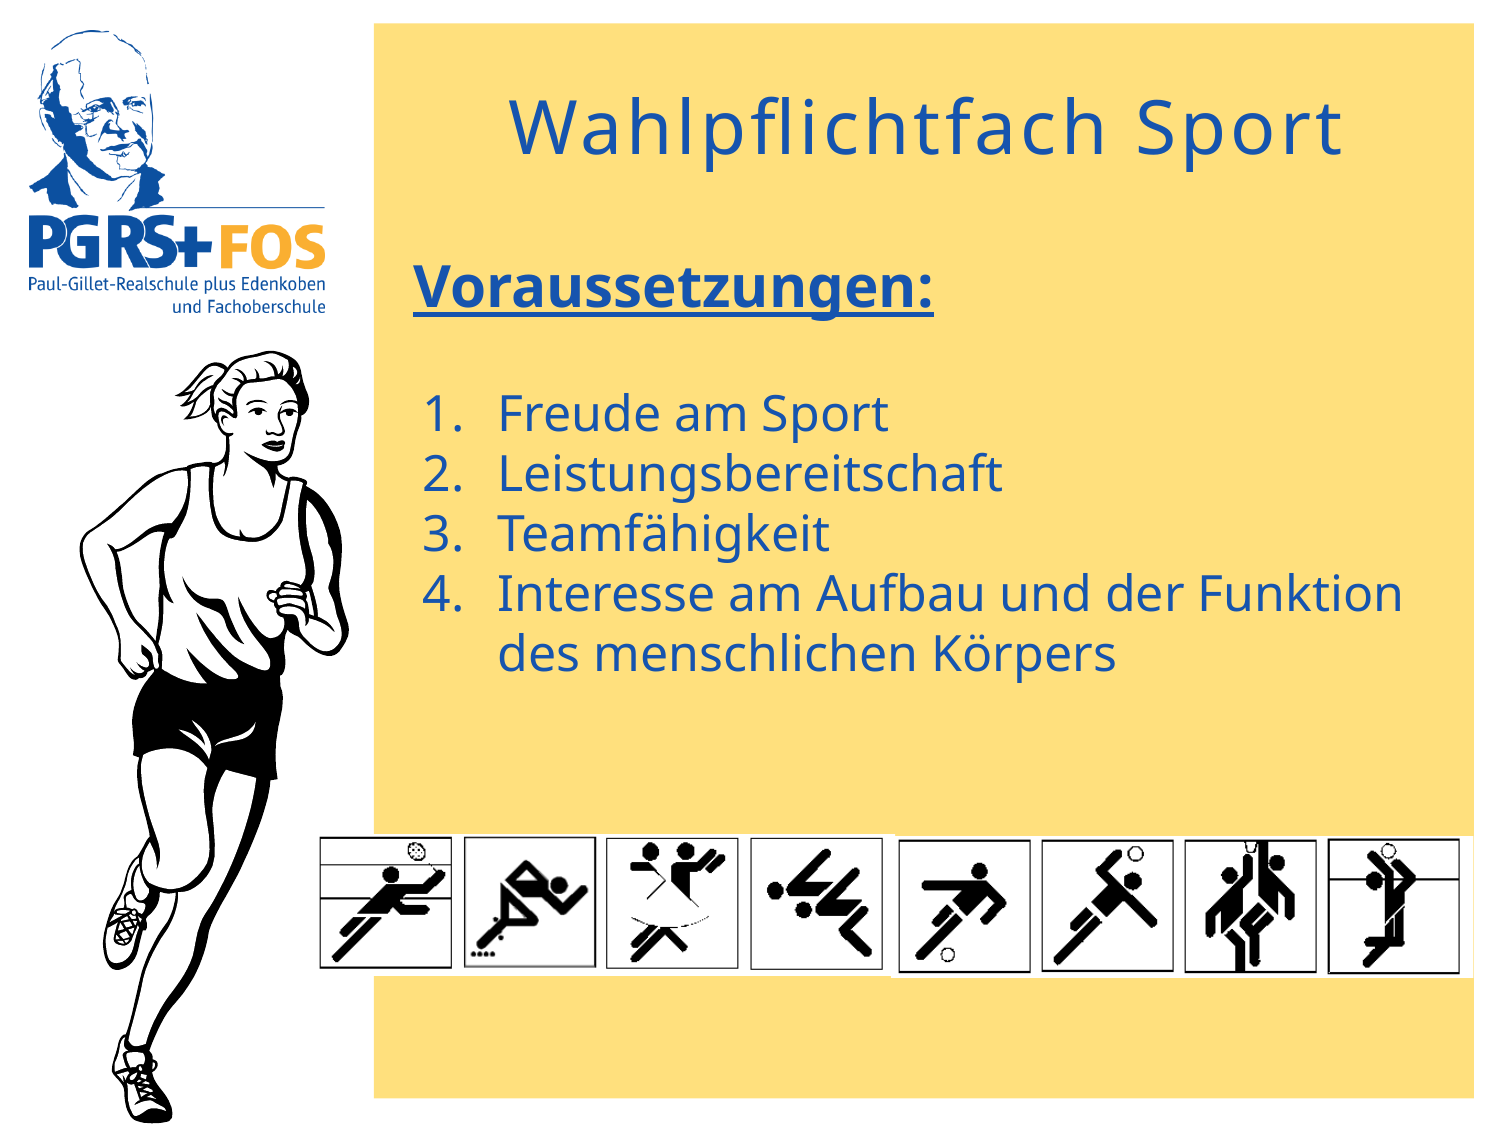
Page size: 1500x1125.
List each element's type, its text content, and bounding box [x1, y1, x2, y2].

text_box Voraussetzungen: [407, 243, 1370, 326]
text_box Freude am Sport Leistungsbereitschaft Teamfähigkeit Interesse am Aufbau und der Funktion des menschlichen Körpers [407, 373, 1426, 749]
picture [76, 348, 1474, 1125]
picture [29, 30, 326, 313]
title Wahlpflichtfach Sport [418, 72, 1435, 167]
